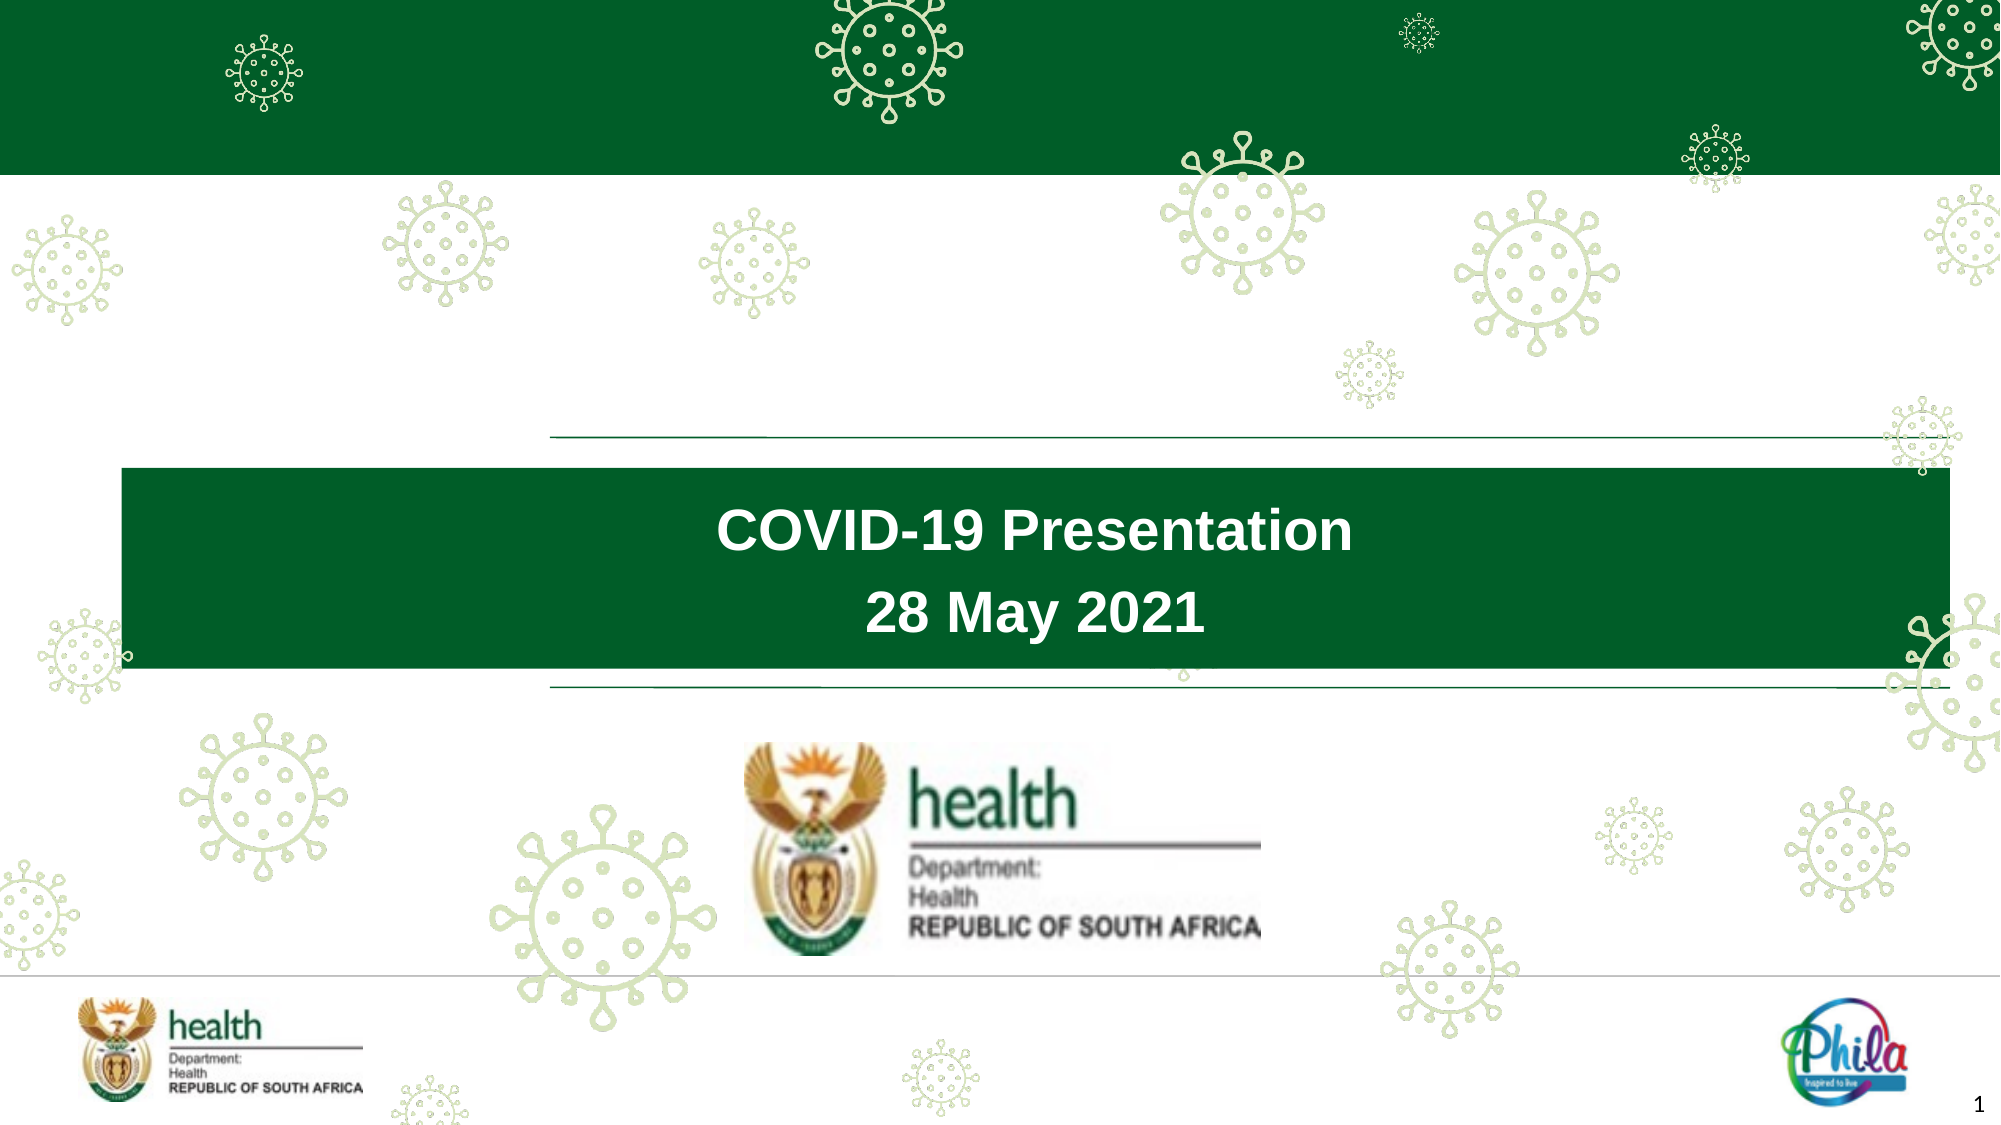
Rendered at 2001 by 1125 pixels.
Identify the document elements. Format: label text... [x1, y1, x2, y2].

picture [1674, 117, 1756, 199]
picture [1771, 574, 2000, 925]
picture [894, 1031, 987, 1125]
picture [216, 26, 310, 120]
picture [1756, 997, 1933, 1109]
picture [743, 741, 1261, 958]
picture [382, 1066, 476, 1125]
picture [687, 196, 820, 330]
picture [1328, 333, 1410, 415]
picture [1123, 571, 1243, 691]
picture [1892, 0, 2000, 104]
picture [162, 696, 364, 898]
picture [1394, 8, 1443, 57]
picture [1587, 788, 1681, 882]
list COVID-19 Presentation 28 May 2021 [121, 467, 1950, 669]
picture [0, 848, 91, 982]
picture [370, 168, 521, 319]
picture [1913, 173, 2000, 296]
picture [78, 997, 363, 1102]
picture [1437, 173, 1637, 373]
picture [1366, 885, 1533, 1053]
picture [1874, 387, 1970, 483]
slide_number 1 [1929, 1083, 2000, 1125]
picture [26, 598, 142, 713]
picture [1144, 114, 1341, 312]
picture [0, 203, 133, 336]
picture [465, 780, 740, 1054]
picture [800, 0, 978, 139]
